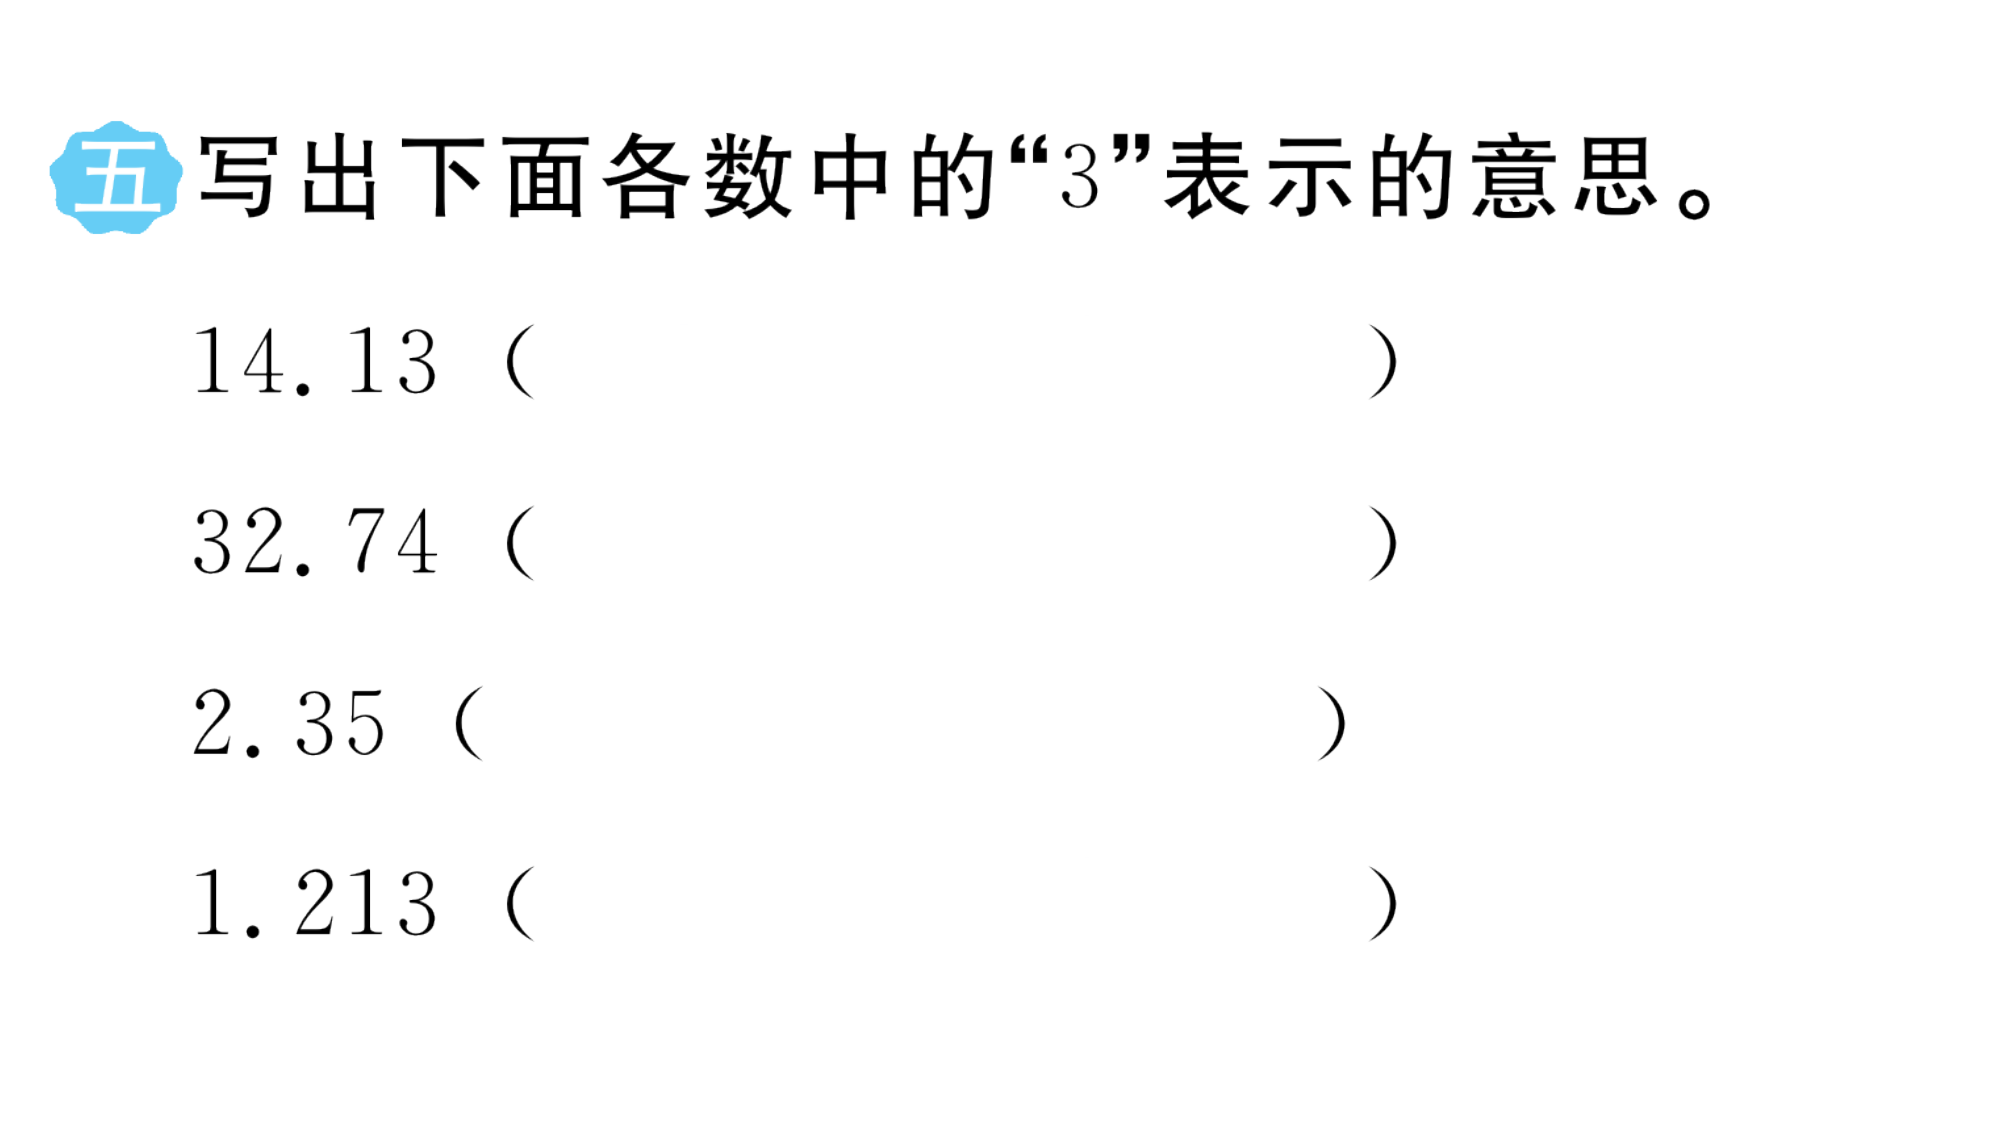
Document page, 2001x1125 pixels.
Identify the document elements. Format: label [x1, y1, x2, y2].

picture [43, 54, 1848, 1000]
